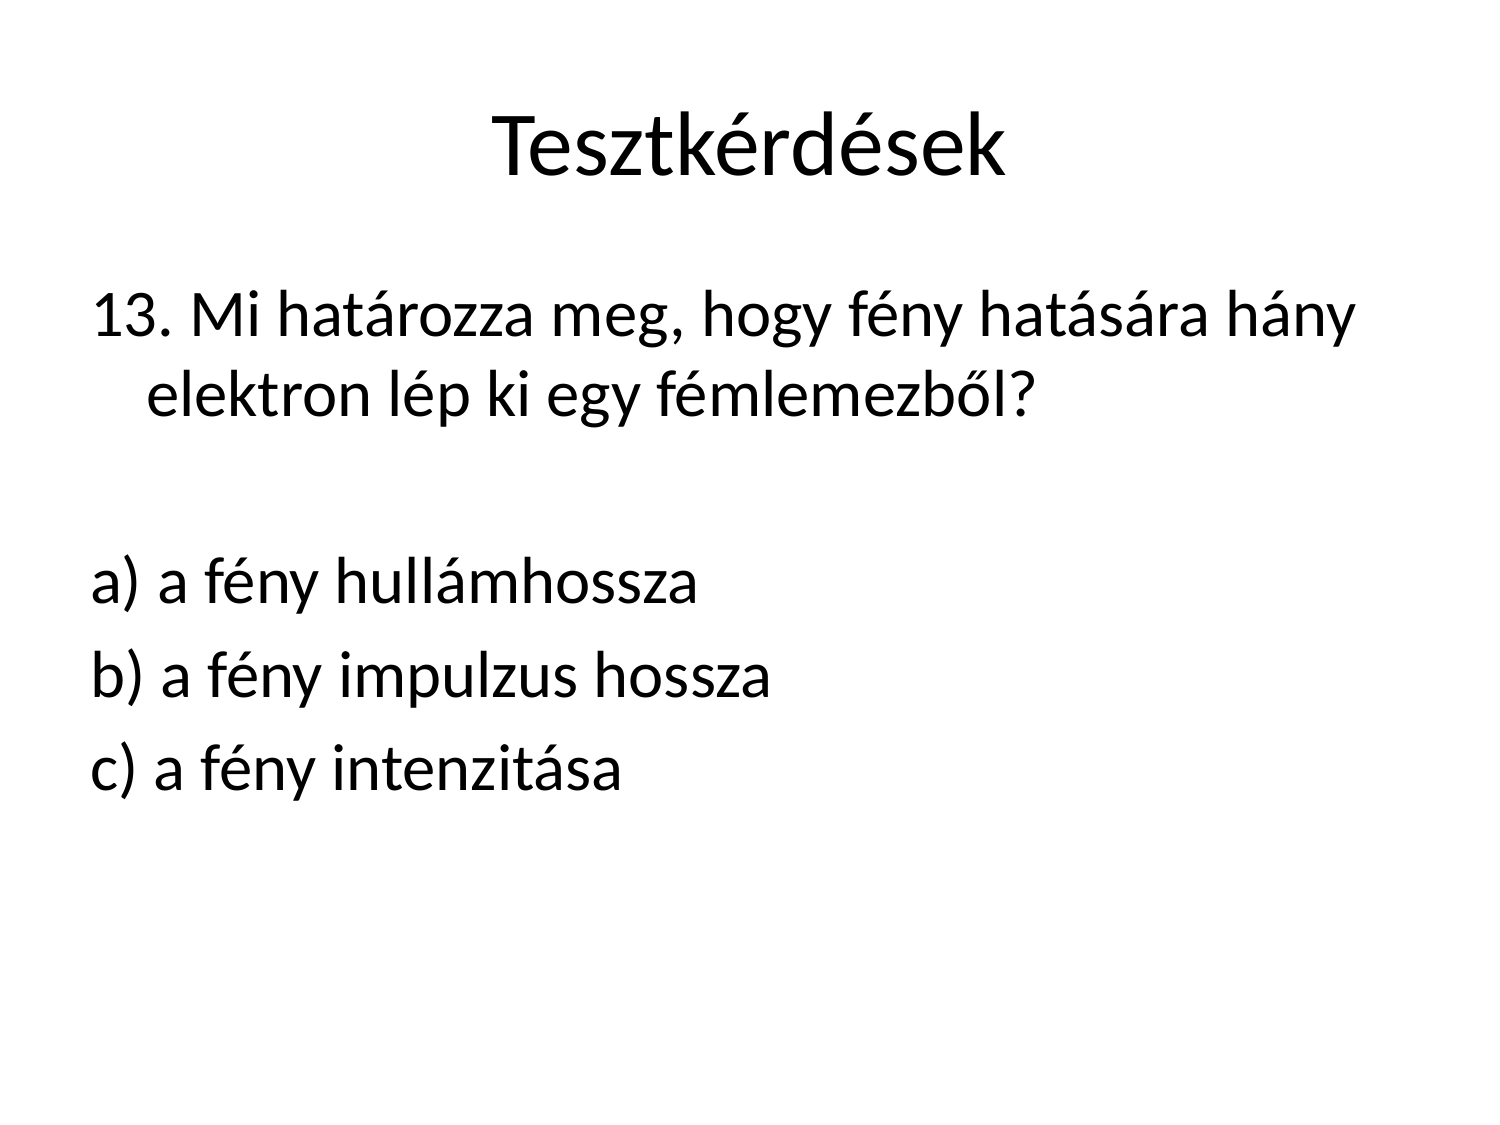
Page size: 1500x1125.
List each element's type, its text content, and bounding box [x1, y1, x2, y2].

list 13. Mi határozza meg, hogy fény hatására hány elektron lép ki egy fémlemezből? a) a fény hullámhossza b) a fény impulzus hossza c) a fény intenzitása [75, 262, 1425, 1005]
title Tesztkérdések [75, 45, 1425, 233]
